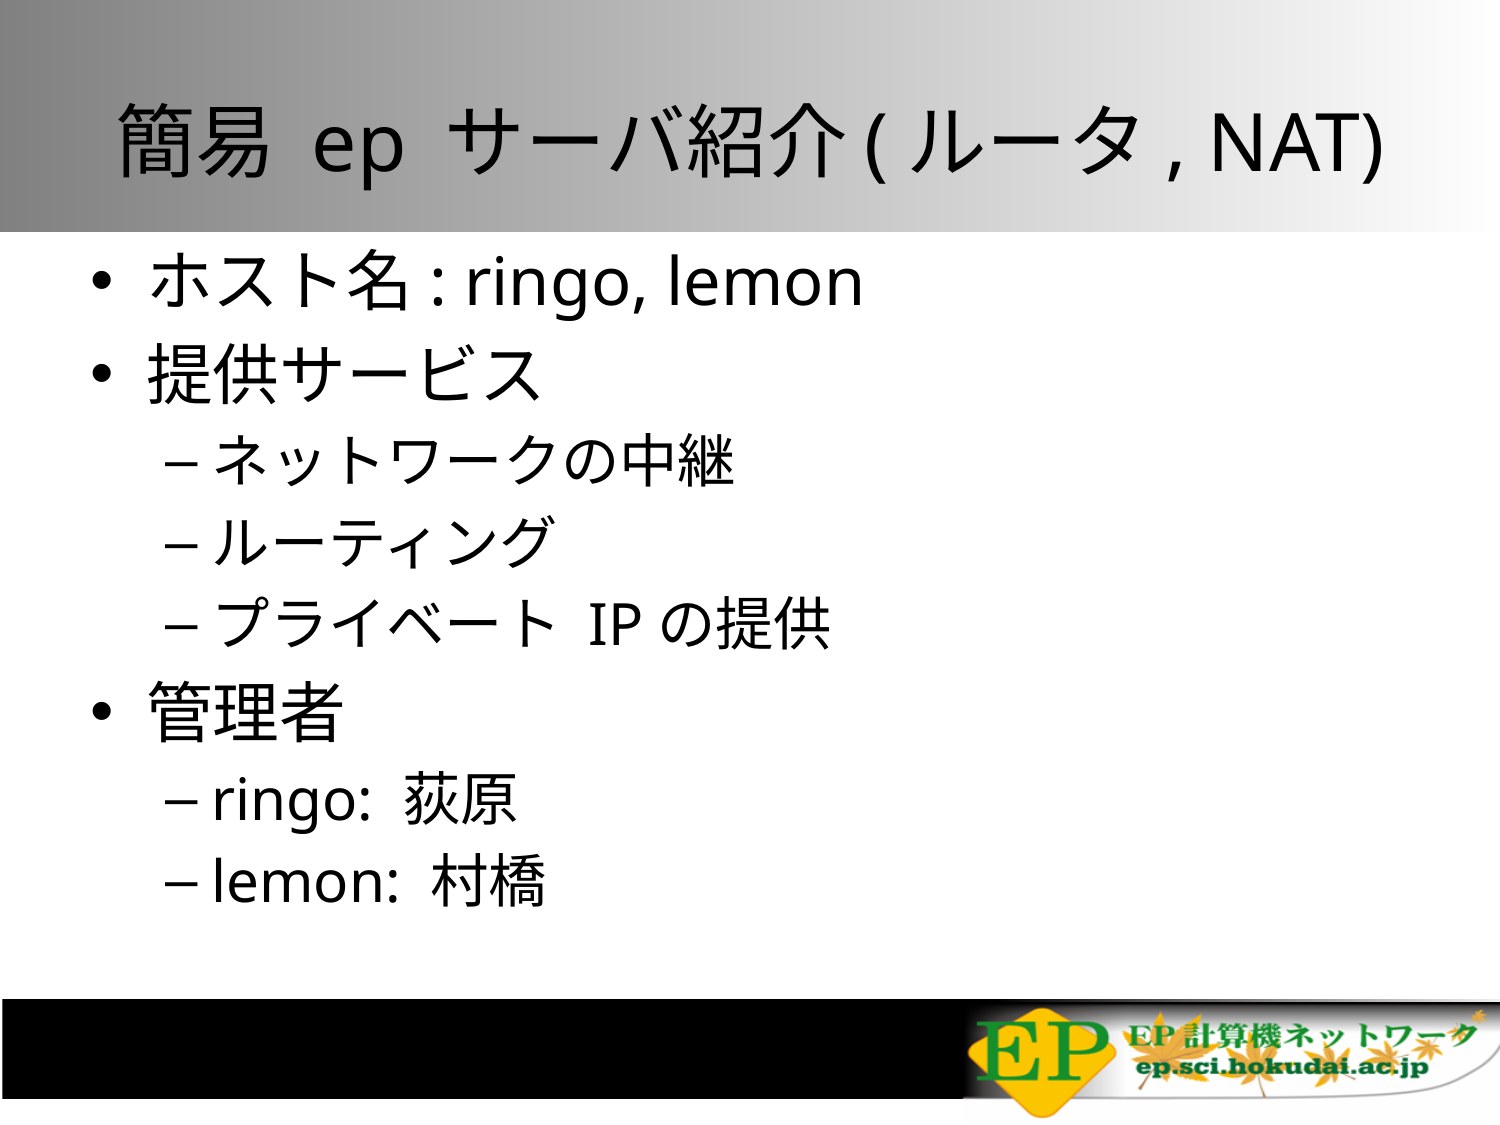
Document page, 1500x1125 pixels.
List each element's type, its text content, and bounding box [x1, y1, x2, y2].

title 簡易 ep サーバ紹介(ルータ, NAT) [75, 45, 1425, 231]
picture [962, 1002, 1500, 1125]
list ホスト名: ringo, lemon 提供サービス ネットワークの中継 ルーティング プライベート IPの提供 管理者 ringo: 荻原 lemon: 村橋 [75, 231, 1425, 1005]
